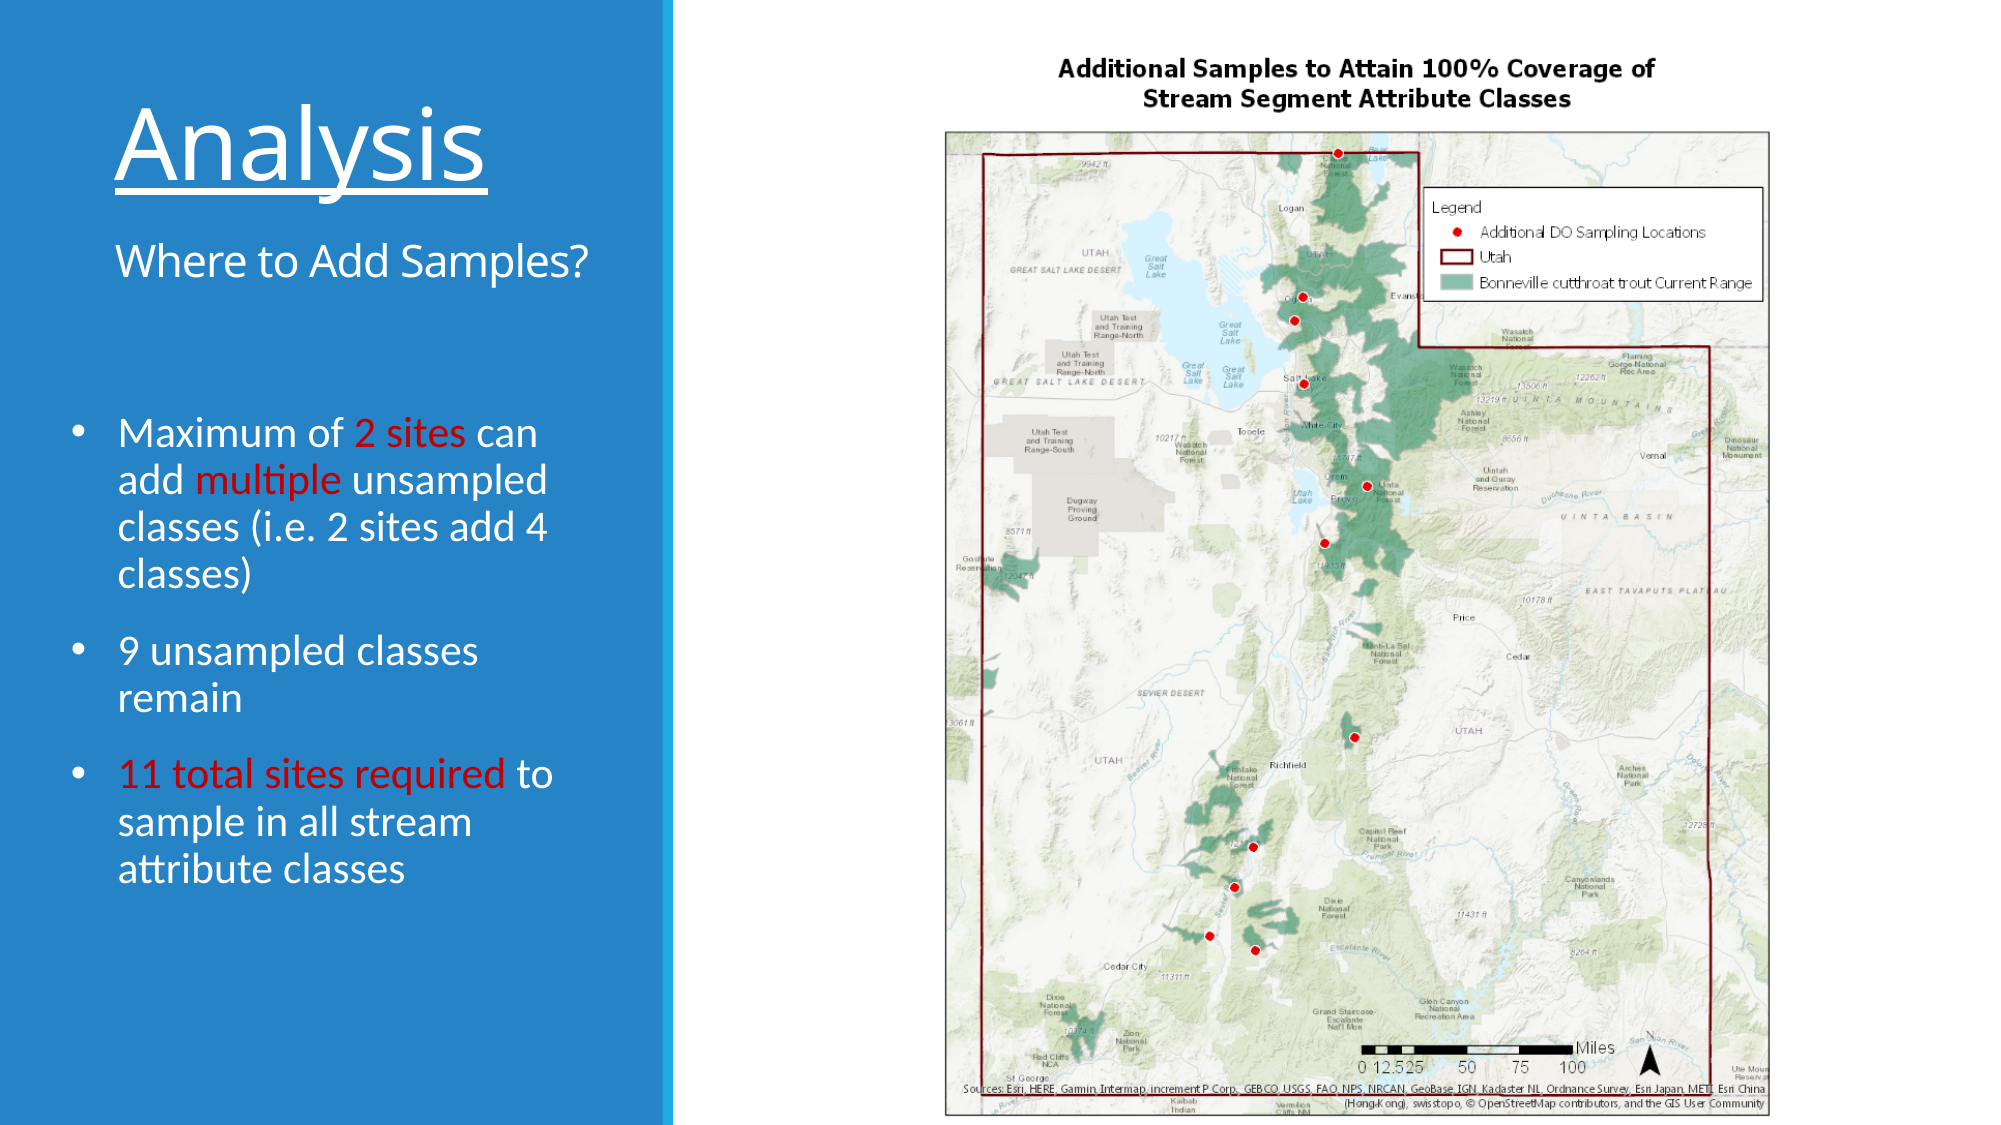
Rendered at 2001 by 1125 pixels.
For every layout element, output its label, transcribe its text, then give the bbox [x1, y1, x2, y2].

picture [935, 32, 1781, 1125]
text_box Analysis [99, 122, 625, 209]
list Maximum of 2 sites can add multiple unsampled classes (i.e. 2 sites add 4 classes) 9 unsampled classes remain 11 total sites required to sample in all stream attribute classes [55, 327, 625, 1035]
title Where to Add Samples? [99, 209, 625, 295]
